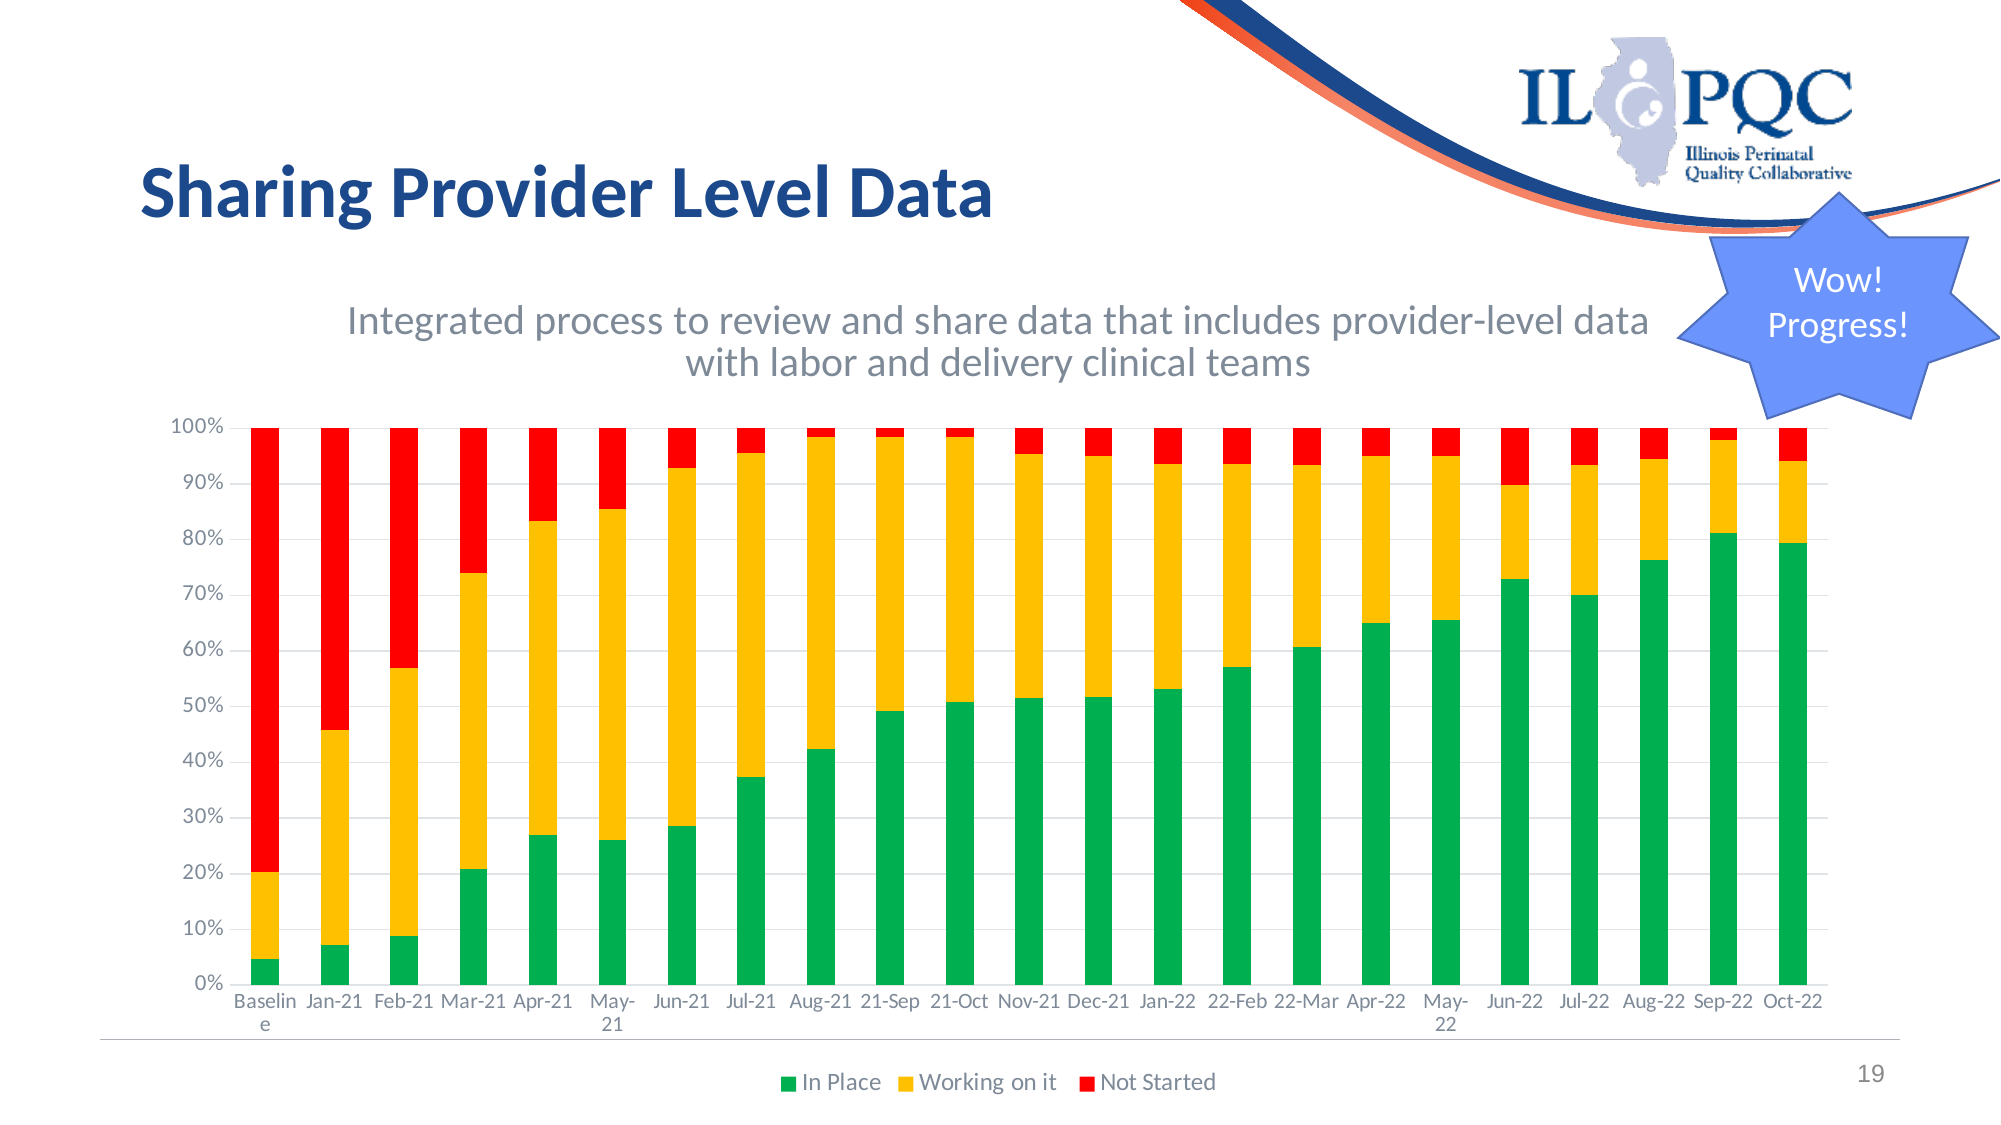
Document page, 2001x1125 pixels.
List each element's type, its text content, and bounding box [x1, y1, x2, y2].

picture [1519, 37, 1852, 84]
slide_number 19 [1863, 1042, 1900, 1103]
chart [135, 265, 1863, 1103]
text_box Sharing Provider Level Data [124, 84, 1925, 303]
text_box Wow! Progress! [1708, 191, 2000, 420]
